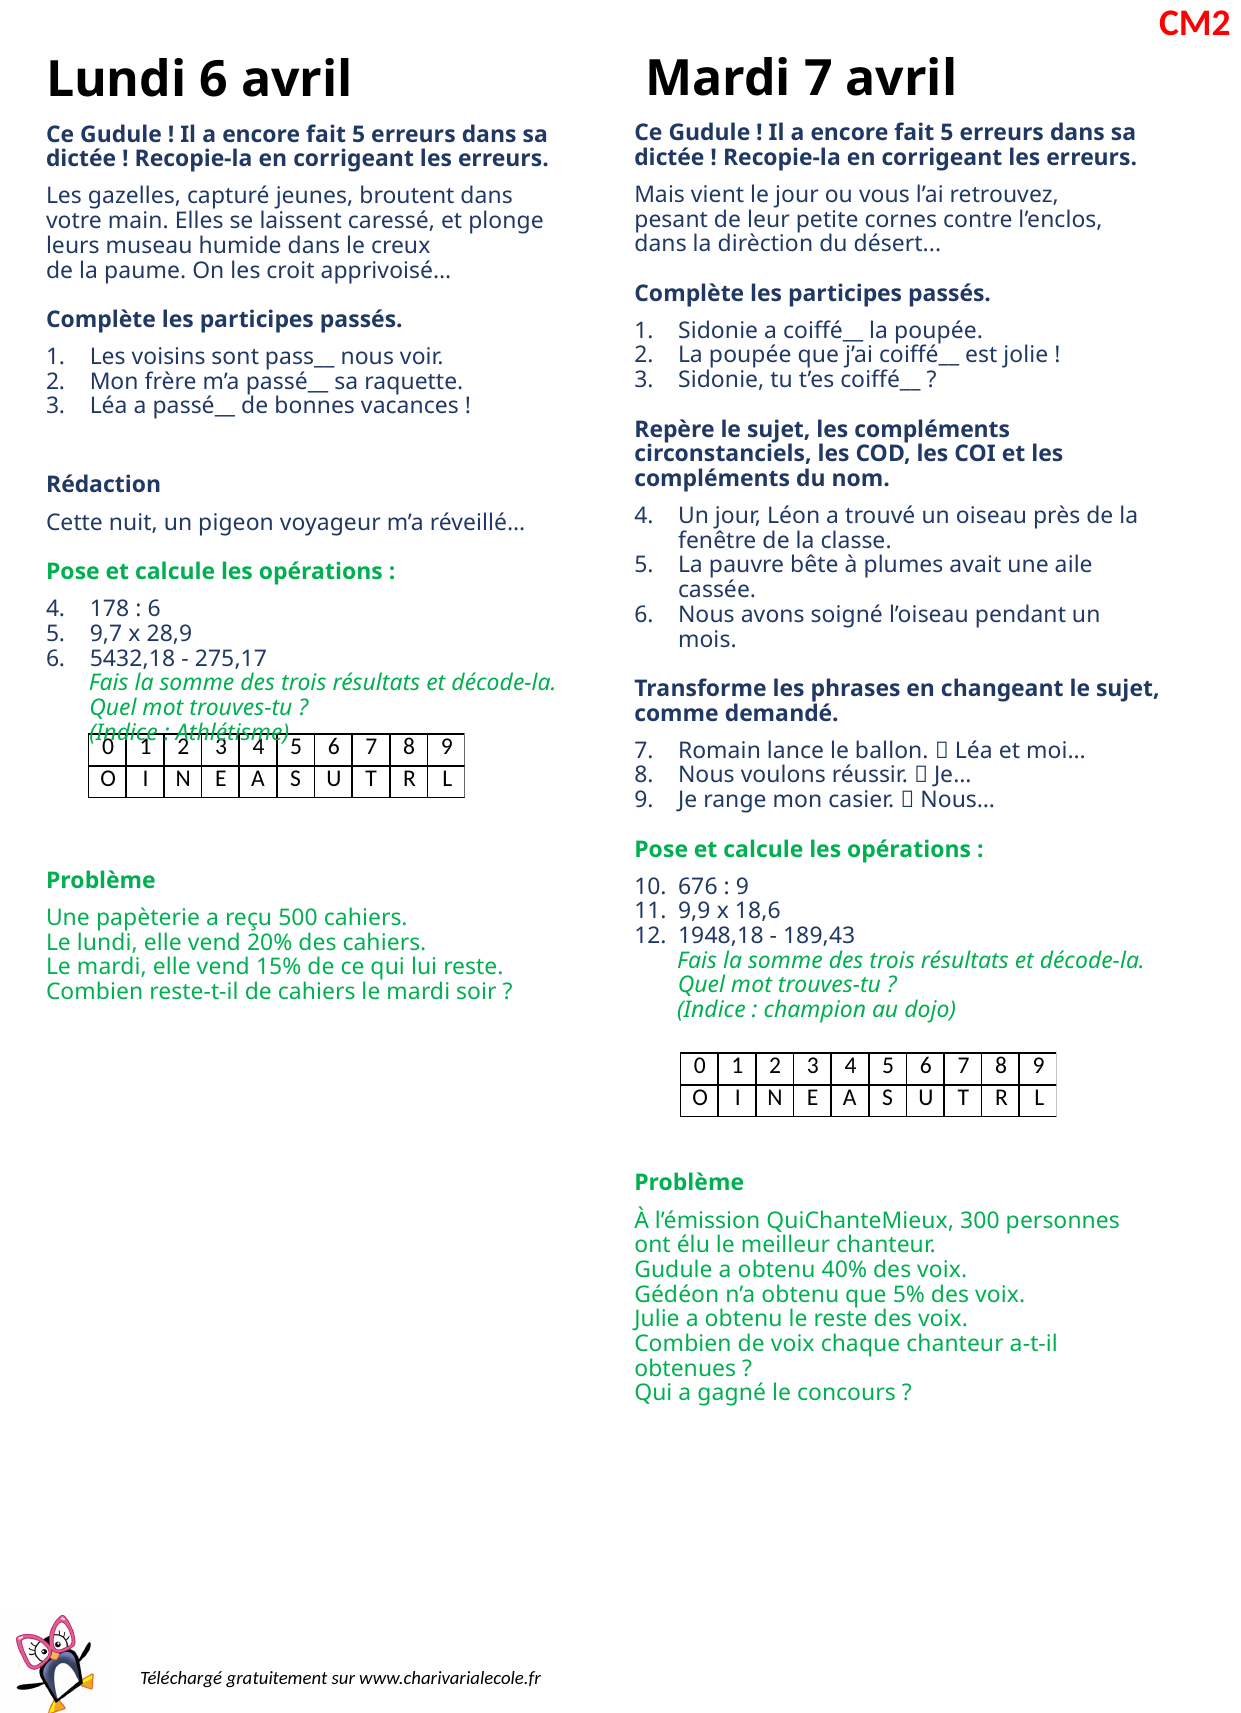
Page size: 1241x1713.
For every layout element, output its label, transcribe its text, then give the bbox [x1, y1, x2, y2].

text_box Ce Gudule ! Il a encore fait 5 erreurs dans sa dictée ! Recopie-la en corrigeant les erreurs. Mais vient le jour ou vous l’ai retrouvez, pesant de leur petite cornes contre l’enclos, dans la dirèction du désert... Complète les participes passés. Sidonie a coiffé__ la poupée. La poupée que j’ai coiffé__ est jolie ! Sidonie, tu t’es coiffé__ ? Repère le sujet, les compléments circonstanciels, les COD, les COI et les compléments du nom. Un jour, Léon a trouvé un oiseau près de la fenêtre de la classe. La pauvre bête à plumes avait une aile cassée. Nous avons soigné l’oiseau pendant un mois. Transforme les phrases en changeant le sujet, comme demandé. Romain lance le ballon.  Léa et moi… Nous voulons réussir.  Je… Je range mon casier.  Nous… Pose et calcule les opérations : 676 : 9 9,9 x 18,6 1948,18 - 189,43 Fais la somme des trois résultats et décode-la. Quel mot trouves-tu ? (Indice : champion au dojo) Problème À l’émission QuiChanteMieux, 300 personnes ont élu le meilleur chanteur. Gudule a obtenu 40% des voix. Gédéon n’a obtenu que 5% des voix. Julie a obtenu le reste des voix. Combien de voix chaque chanteur a-t-il obtenues ? Qui a gagné le concours ? [619, 113, 1176, 1688]
list Ce Gudule ! Il a encore fait 5 erreurs dans sa dictée ! Recopie-la en corrigeant les erreurs. Les gazelles, capturé jeunes, broutent dans votre main. Elles se laissent caressé, et plonge leurs museau humide dans le creux de la paume. On les croit apprivoisé… Complète les participes passés. Les voisins sont pass__ nous voir. Mon frère m’a passé__ sa raquette. Léa a passé__ de bonnes vacances ! Rédaction Cette nuit, un pigeon voyageur m’a réveillé… Pose et calcule les opérations : 178 : 6 9,7 x 28,9 5432,18 - 275,17 Fais la somme des trois résultats et décode-la. Quel mot trouves-tu ? (Indice : Athlétisme) Problème Une papèterie a reçu 500 cahiers. Le lundi, elle vend 20% des cahiers. Le mardi, elle vend 15% de ce qui lui reste. Combien reste-t-il de cahiers le mardi soir ? [31, 114, 588, 1689]
picture [87, 733, 466, 800]
picture [0, 1607, 109, 1713]
title Lundi 6 avril [31, 23, 588, 114]
text_box Mardi 7 avril [630, 22, 1187, 114]
picture [679, 1052, 1058, 1119]
